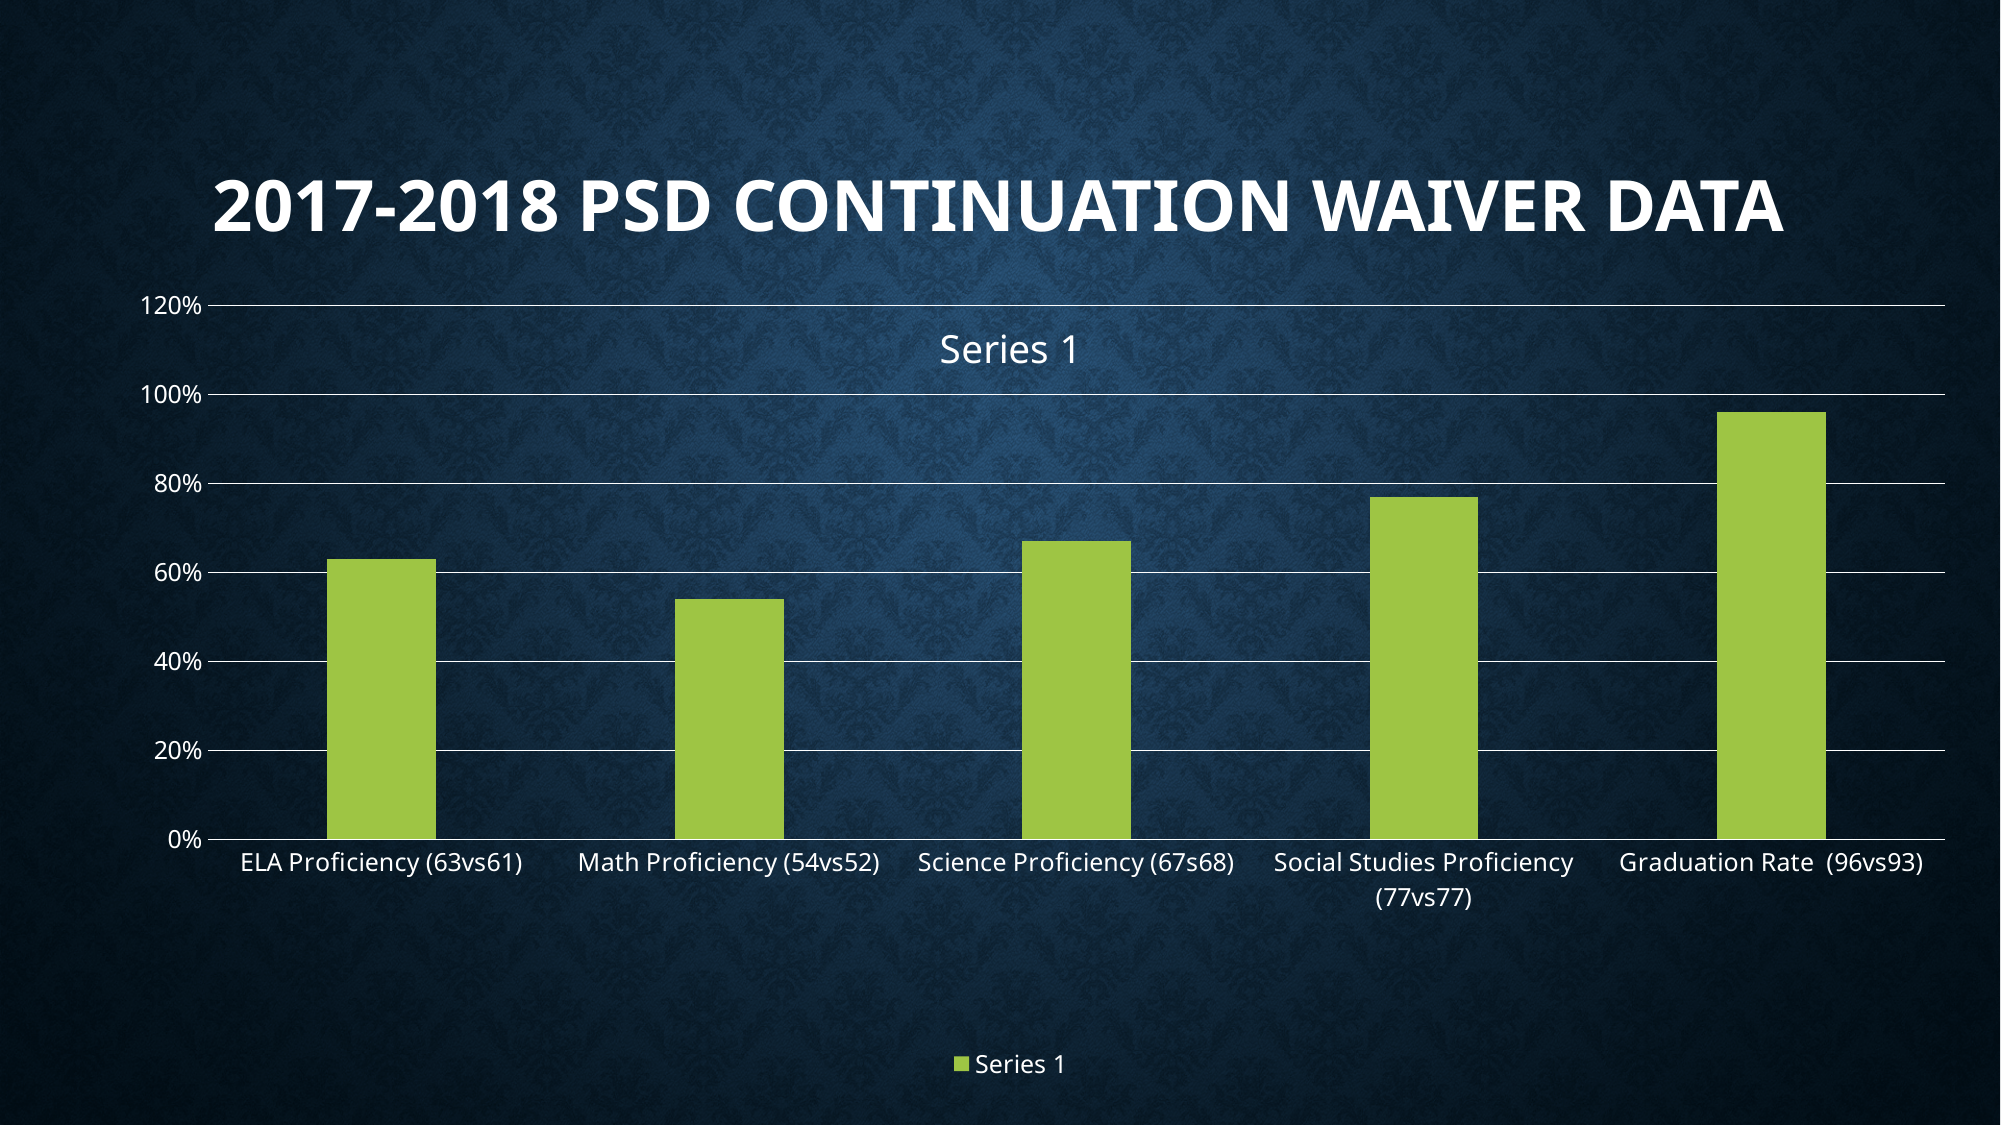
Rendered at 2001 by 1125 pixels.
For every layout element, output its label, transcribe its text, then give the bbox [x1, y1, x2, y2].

chart [73, 285, 1949, 1088]
title 2017-2018 PSD Continuation Waiver Data [149, 99, 1849, 284]
